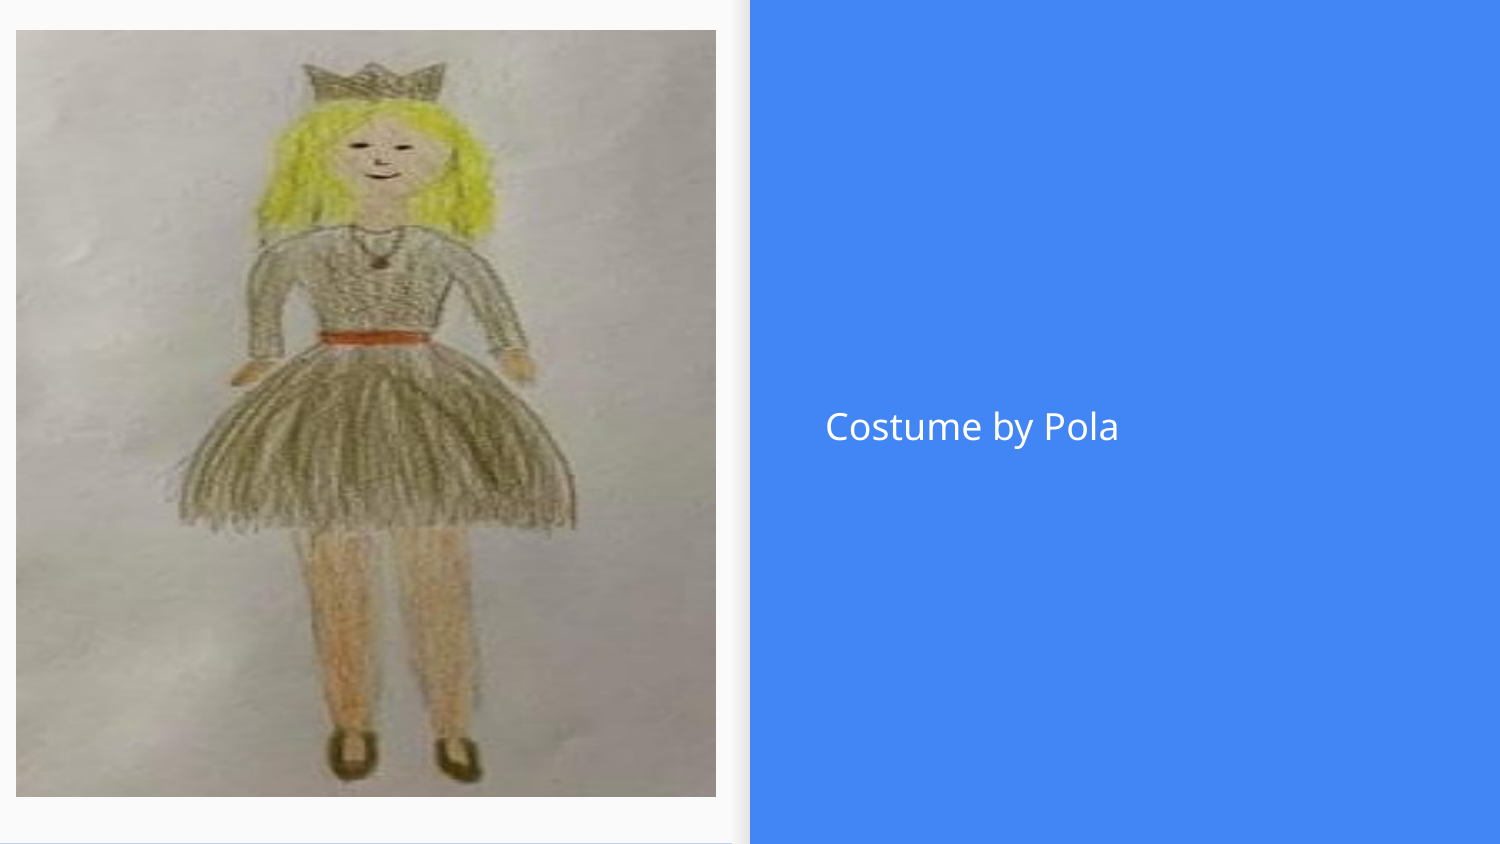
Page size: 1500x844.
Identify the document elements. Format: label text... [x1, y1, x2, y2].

picture [15, 30, 716, 797]
list Costume by Pola [810, 118, 1440, 725]
